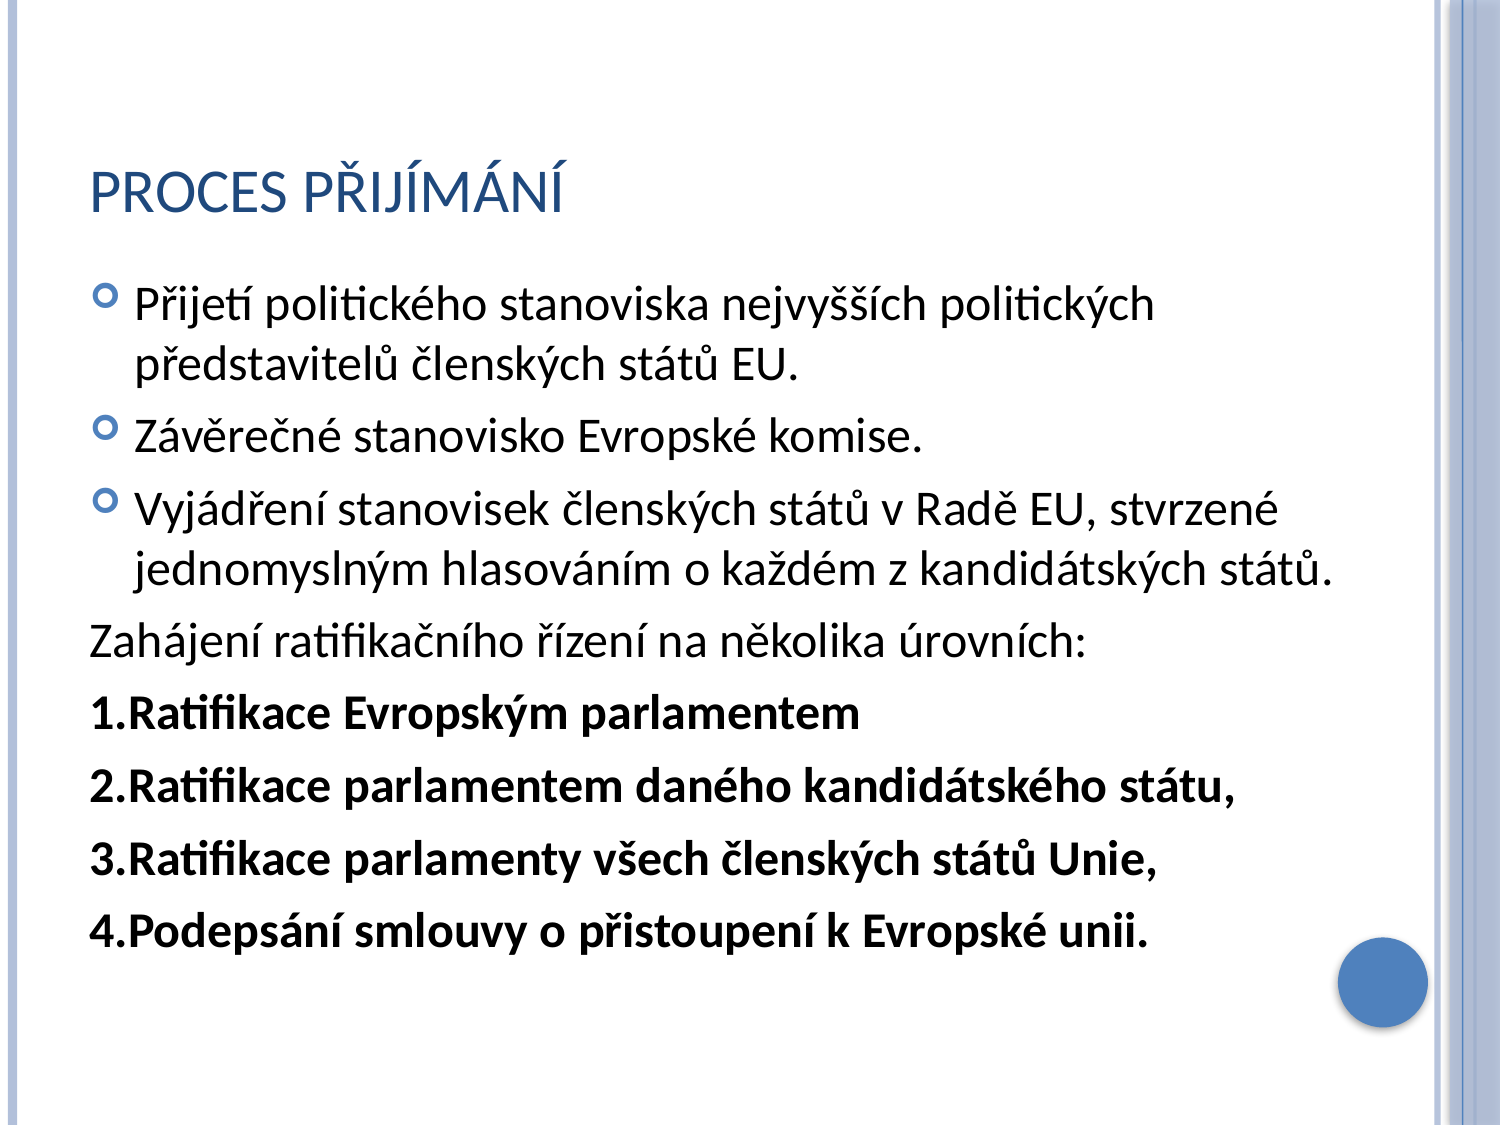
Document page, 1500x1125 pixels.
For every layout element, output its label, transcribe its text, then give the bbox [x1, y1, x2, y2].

list Přijetí politického stanoviska nejvyšších politických představitelů členských států EU. Závěrečné stanovisko Evropské komise. Vyjádření stanovisek členských států v Radě EU, stvrzené jednomyslným hlasováním o každém z kandidátských států. Zahájení ratifikačního řízení na několika úrovních: 1.Ratifikace Evropským parlamentem 2.Ratifikace parlamentem daného kandidátského státu, 3.Ratifikace parlamenty všech členských států Unie, 4.Podepsání smlouvy o přistoupení k Evropské unii. [75, 262, 1400, 1062]
title Proces přijímání [75, 45, 1300, 233]
